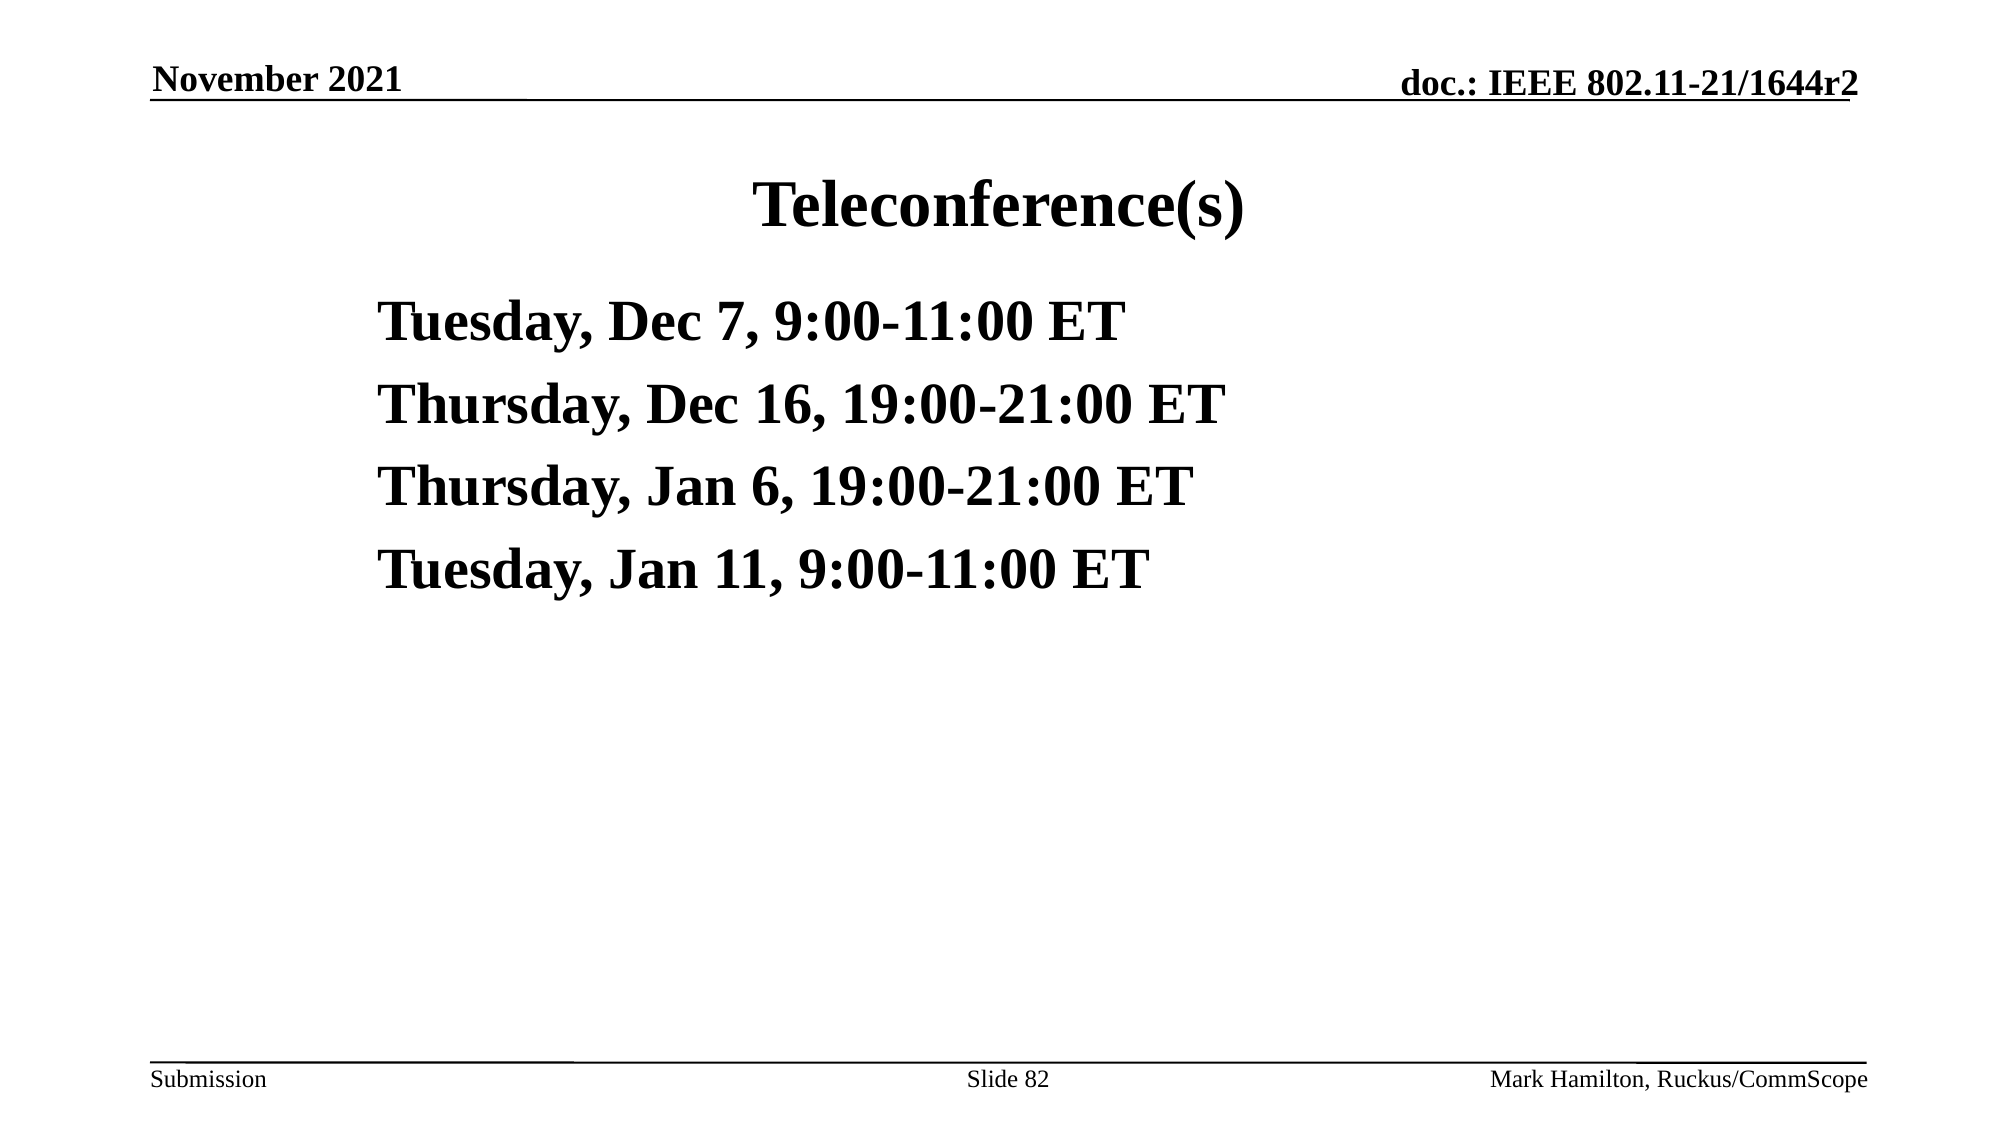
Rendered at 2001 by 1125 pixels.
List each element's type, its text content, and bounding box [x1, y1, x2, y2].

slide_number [152, 54, 563, 100]
list Tuesday, Dec 7, 9:00-11:00 ET Thursday, Dec 16, 19:00-21:00 ET Thursday, Jan 6, 19:00-21:00 ET Tuesday, Jan 11, 9:00-11:00 ET [362, 274, 1638, 1001]
slide_number Slide 82 [950, 1061, 1067, 1123]
title Teleconference(s) [149, 112, 1850, 288]
footer Mark Hamilton, Ruckus/CommScope [1171, 1061, 1869, 1093]
